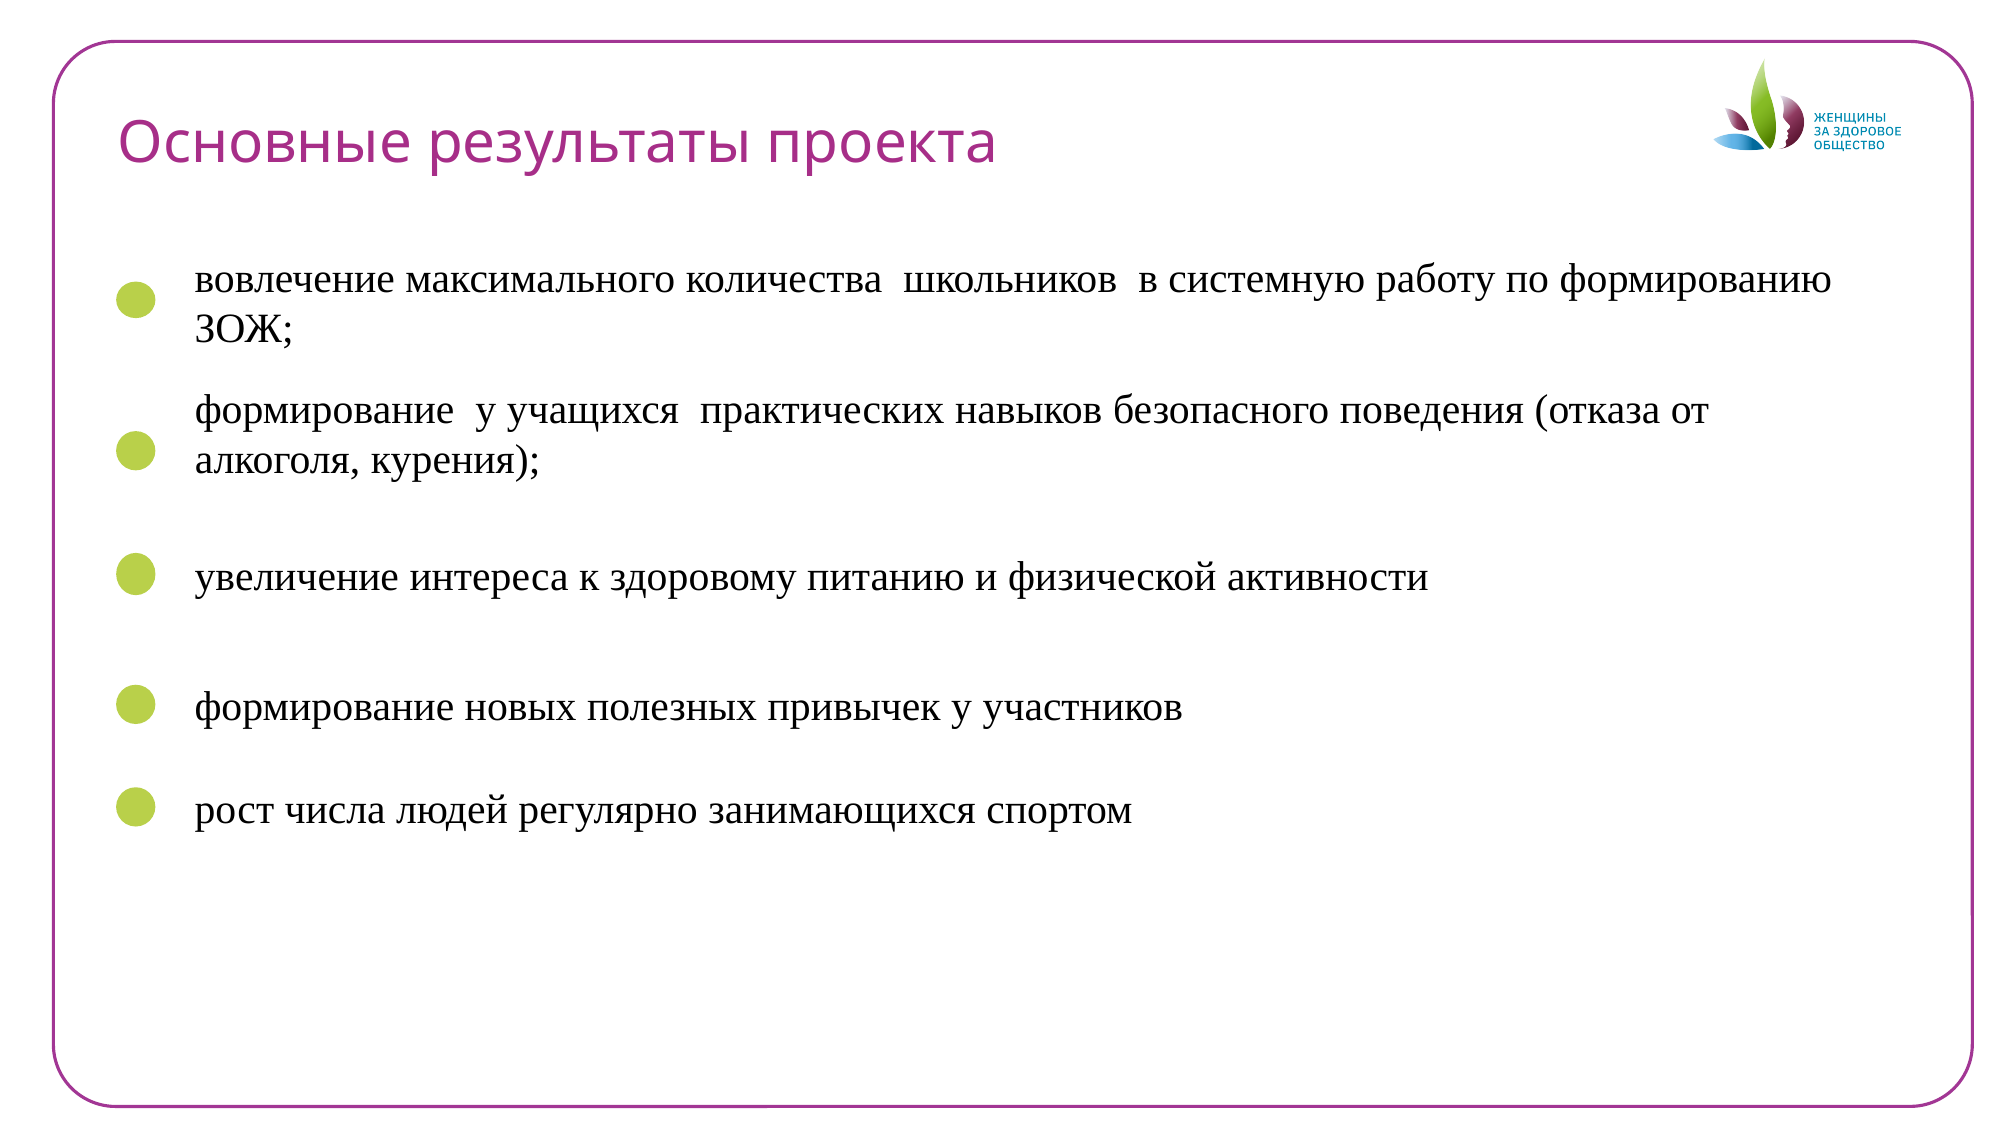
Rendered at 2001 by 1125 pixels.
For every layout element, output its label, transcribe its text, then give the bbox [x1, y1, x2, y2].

text_box вовлечение максимального количества школьников в системную работу по формированию ЗОЖ; [179, 243, 1874, 377]
text_box формирование у учащихся практических навыков безопасного поведения (отказа от алкоголя, курения); [180, 374, 1874, 541]
text_box [115, 430, 157, 472]
text_box Основные результаты проекта [102, 96, 1014, 182]
picture [1710, 54, 1904, 156]
text_box [115, 683, 157, 726]
text_box [52, 40, 1974, 1108]
text_box [115, 786, 157, 828]
text_box увеличение интереса к здоровому питанию и физической активности [179, 541, 1874, 635]
text_box [115, 280, 157, 320]
text_box [115, 551, 157, 597]
text_box формирование новых полезных привычек у участников [179, 671, 1874, 737]
text_box рост числа людей регулярно занимающихся спортом [179, 774, 1874, 839]
